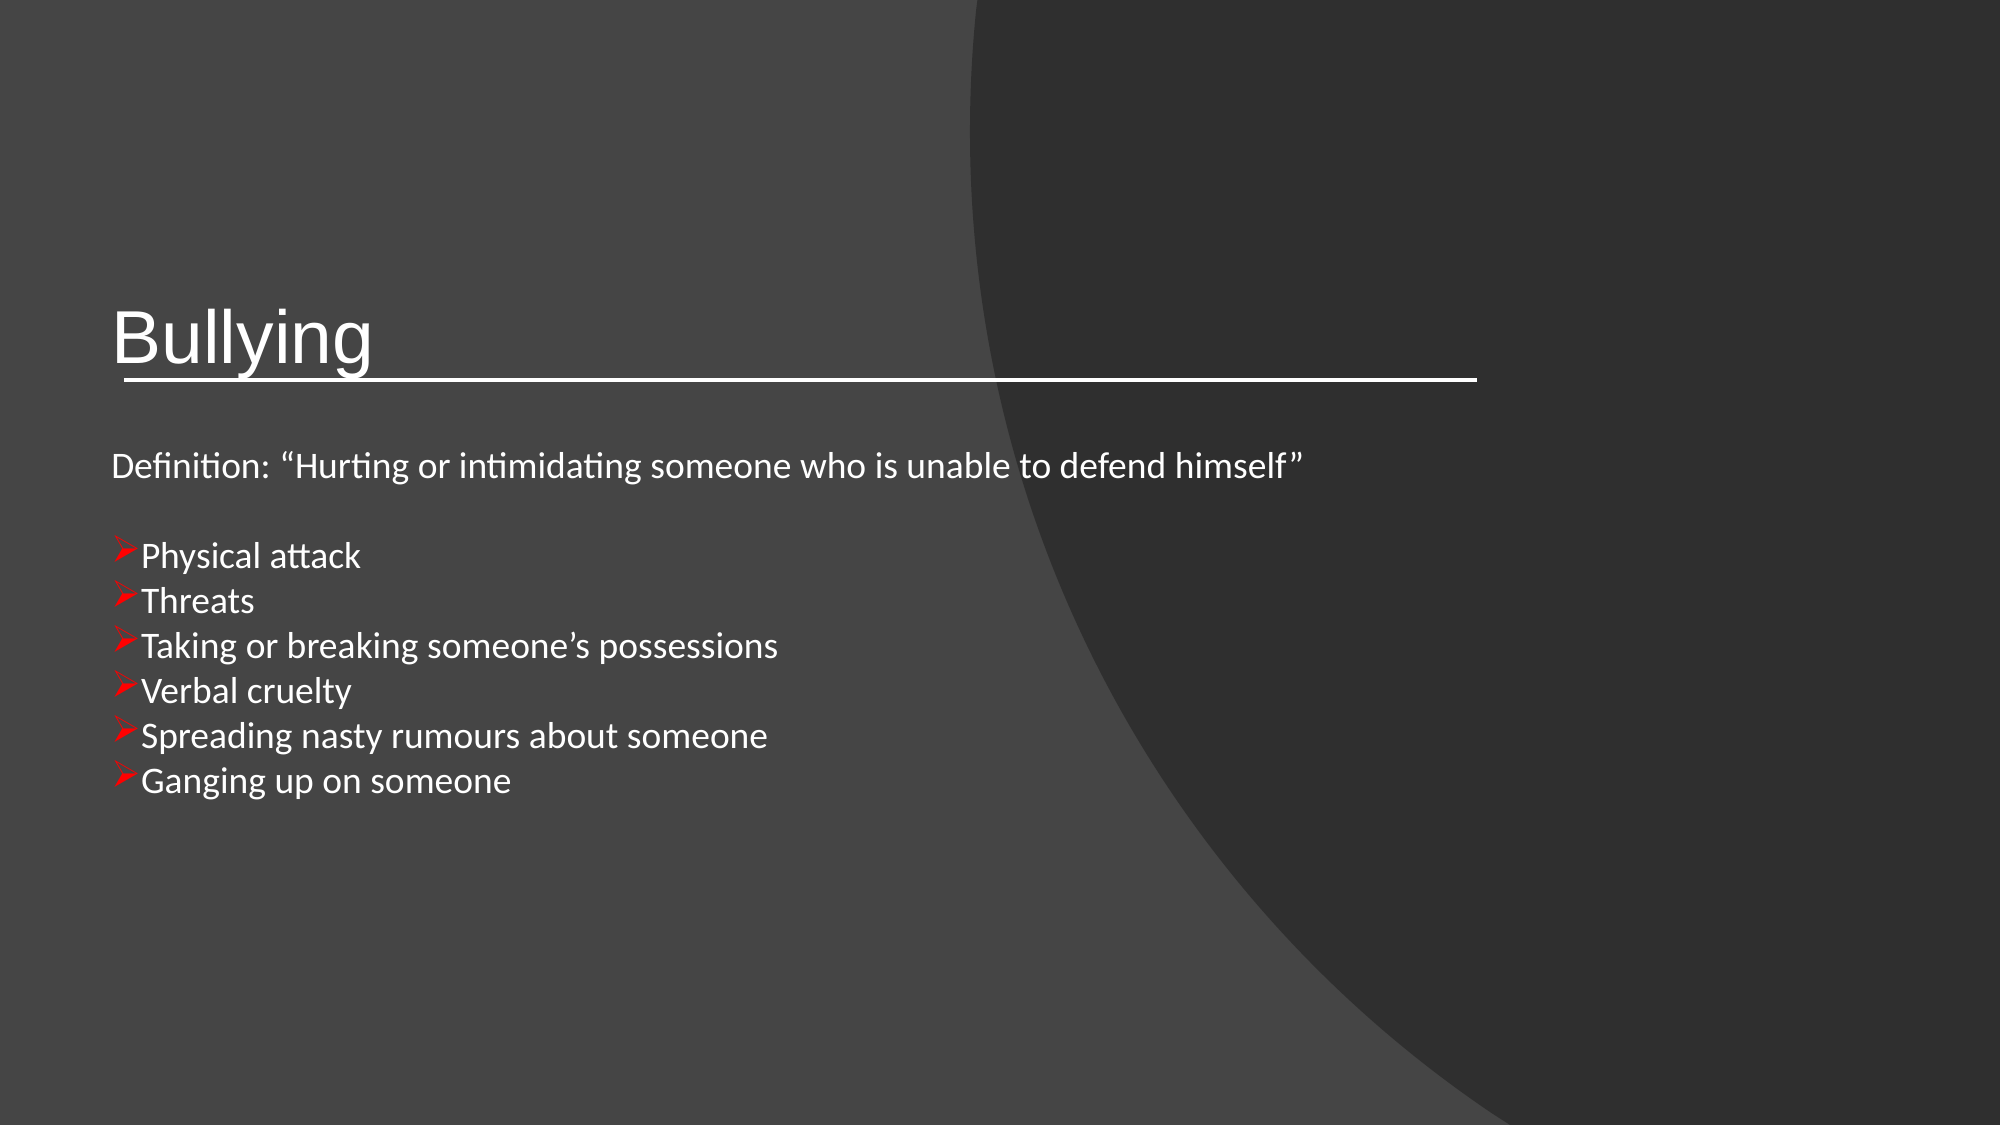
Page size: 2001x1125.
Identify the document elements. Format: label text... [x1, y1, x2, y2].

text_box [969, 0, 2000, 1125]
title Bullying [96, 120, 1575, 387]
text_box Definition: “Hurting or intimidating someone who is unable to defend himself” Physical attack Threats Taking or breaking someone’s possessions Verbal cruelty Spreading nasty rumours about someone Ganging up on someone [96, 434, 1484, 944]
